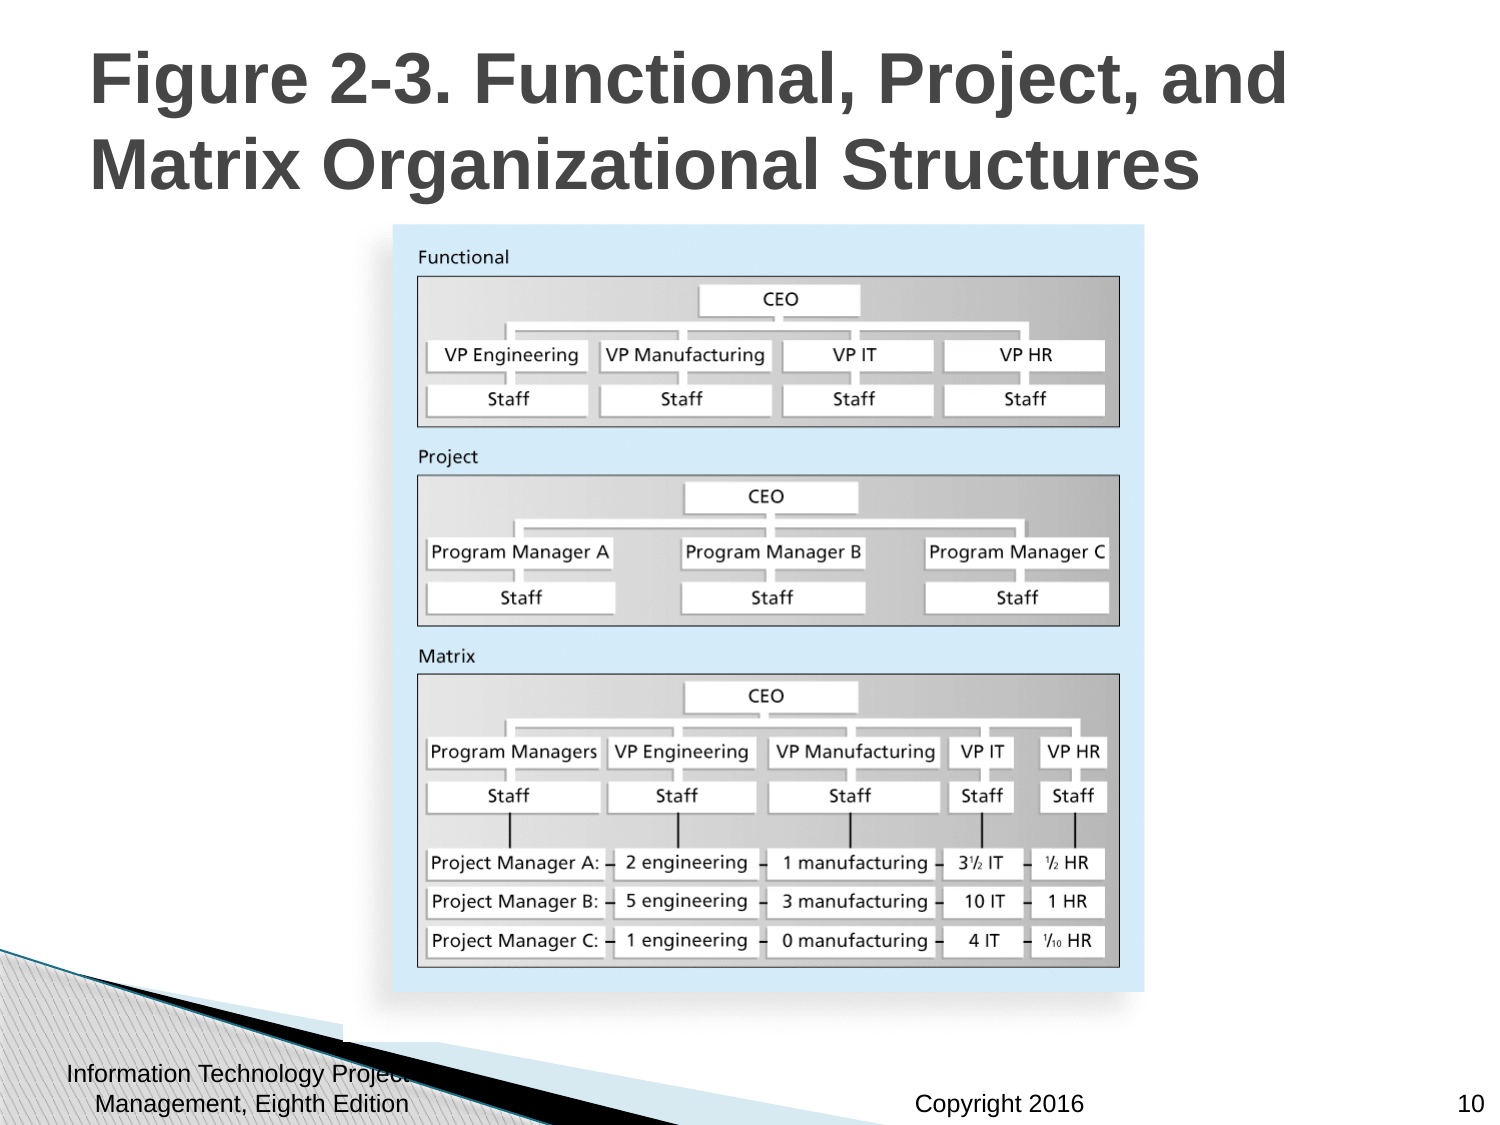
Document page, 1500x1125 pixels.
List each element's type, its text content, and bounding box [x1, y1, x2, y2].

title Figure 2-3. Functional, Project, and Matrix Organizational Structures [75, 23, 1425, 212]
footer Information Technology Project Management, Eighth Edition [0, 1065, 425, 1125]
slide_number 10 [1408, 1065, 1500, 1125]
picture [343, 212, 1157, 1042]
